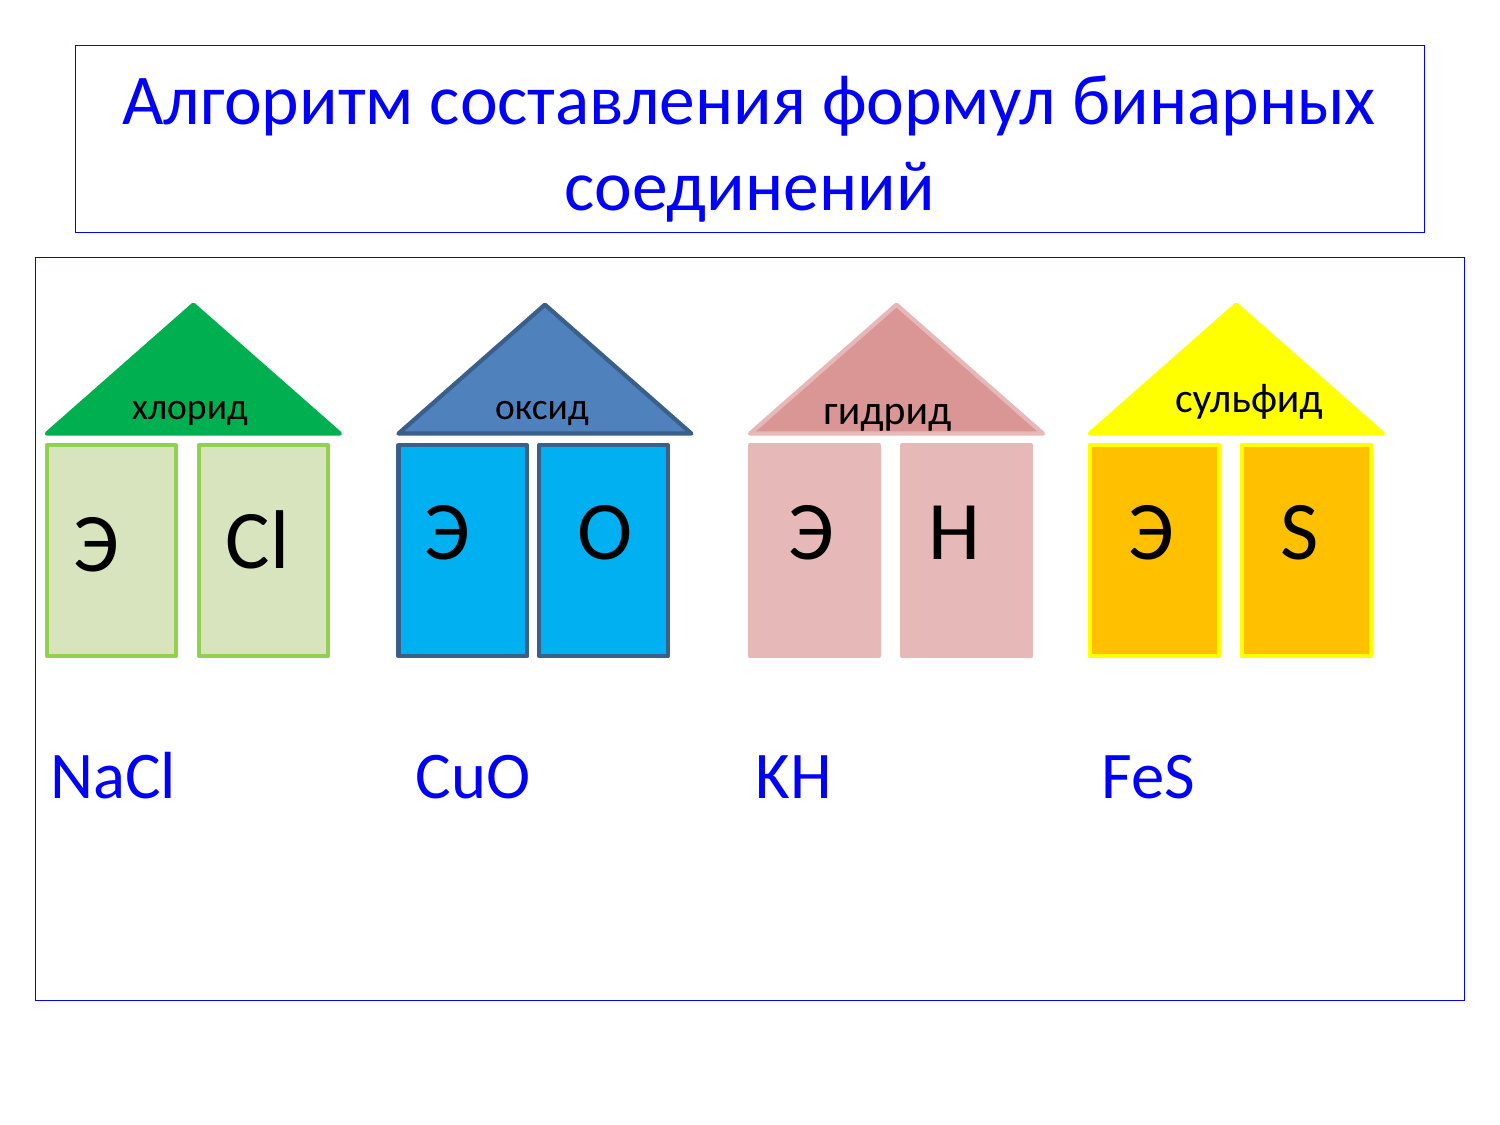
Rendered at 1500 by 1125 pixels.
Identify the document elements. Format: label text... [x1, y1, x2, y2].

text_box Н [913, 468, 1032, 584]
text_box S [1265, 468, 1407, 584]
text_box О [562, 468, 668, 584]
text_box [45, 443, 178, 658]
text_box Э [58, 480, 153, 596]
text_box [44, 303, 342, 436]
text_box [537, 443, 670, 658]
title Алгоритм составления формул бинарных соединений [75, 45, 1425, 233]
text_box [748, 443, 881, 658]
text_box гидрид [808, 375, 1008, 440]
text_box [1008, 400, 1045, 436]
list NaCl CuO KH FeS [35, 257, 1465, 1001]
text_box Э [1113, 468, 1243, 584]
text_box [1166, 303, 1306, 363]
text_box оксид [480, 374, 645, 435]
text_box сульфид [1160, 363, 1360, 429]
text_box Э [410, 468, 504, 584]
text_box Cl [211, 477, 317, 593]
text_box [1240, 443, 1373, 658]
text_box [396, 303, 694, 436]
text_box хлорид [117, 374, 282, 435]
text_box [197, 443, 330, 658]
text_box [900, 443, 1033, 658]
text_box [1087, 369, 1385, 436]
text_box Э [773, 468, 903, 584]
text_box [1088, 443, 1221, 658]
text_box [396, 443, 529, 658]
text_box [813, 303, 980, 375]
text_box [748, 379, 808, 436]
